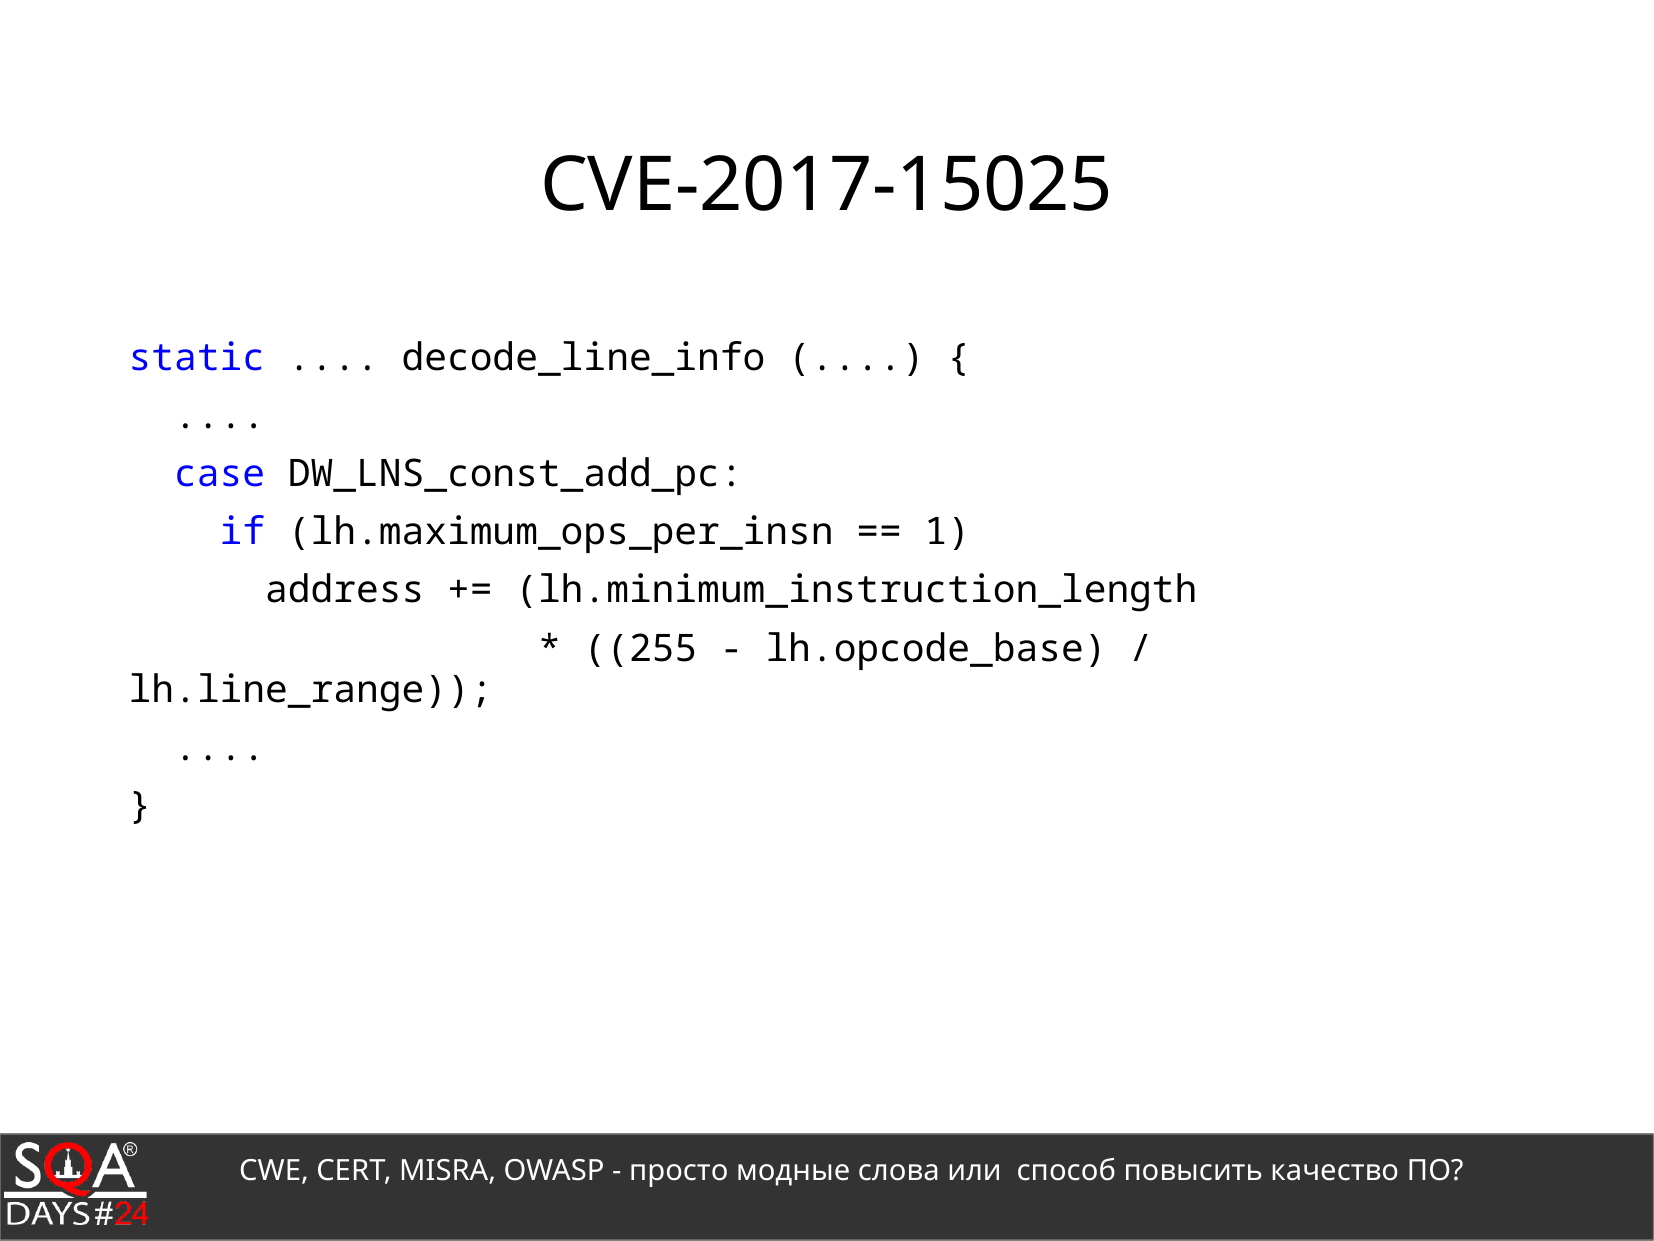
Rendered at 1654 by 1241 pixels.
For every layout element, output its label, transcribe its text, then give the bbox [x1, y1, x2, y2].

list static .... decode_line_info (....) { .... case DW_LNS_const_add_pc: if (lh.maximum_ops_per_insn == 1) address += (lh.minimum_instruction_length * ((255 - lh.opcode_base) / lh.line_range)); .... } [113, 330, 1540, 1117]
text_box CWE, CERT, MISRA, OWASP - просто модные слова или способ повысить качество ПО? [224, 1145, 1607, 1228]
text_box [0, 1133, 1654, 1241]
title CVE-2017-15025 [113, 66, 1540, 306]
picture [4, 1142, 148, 1225]
